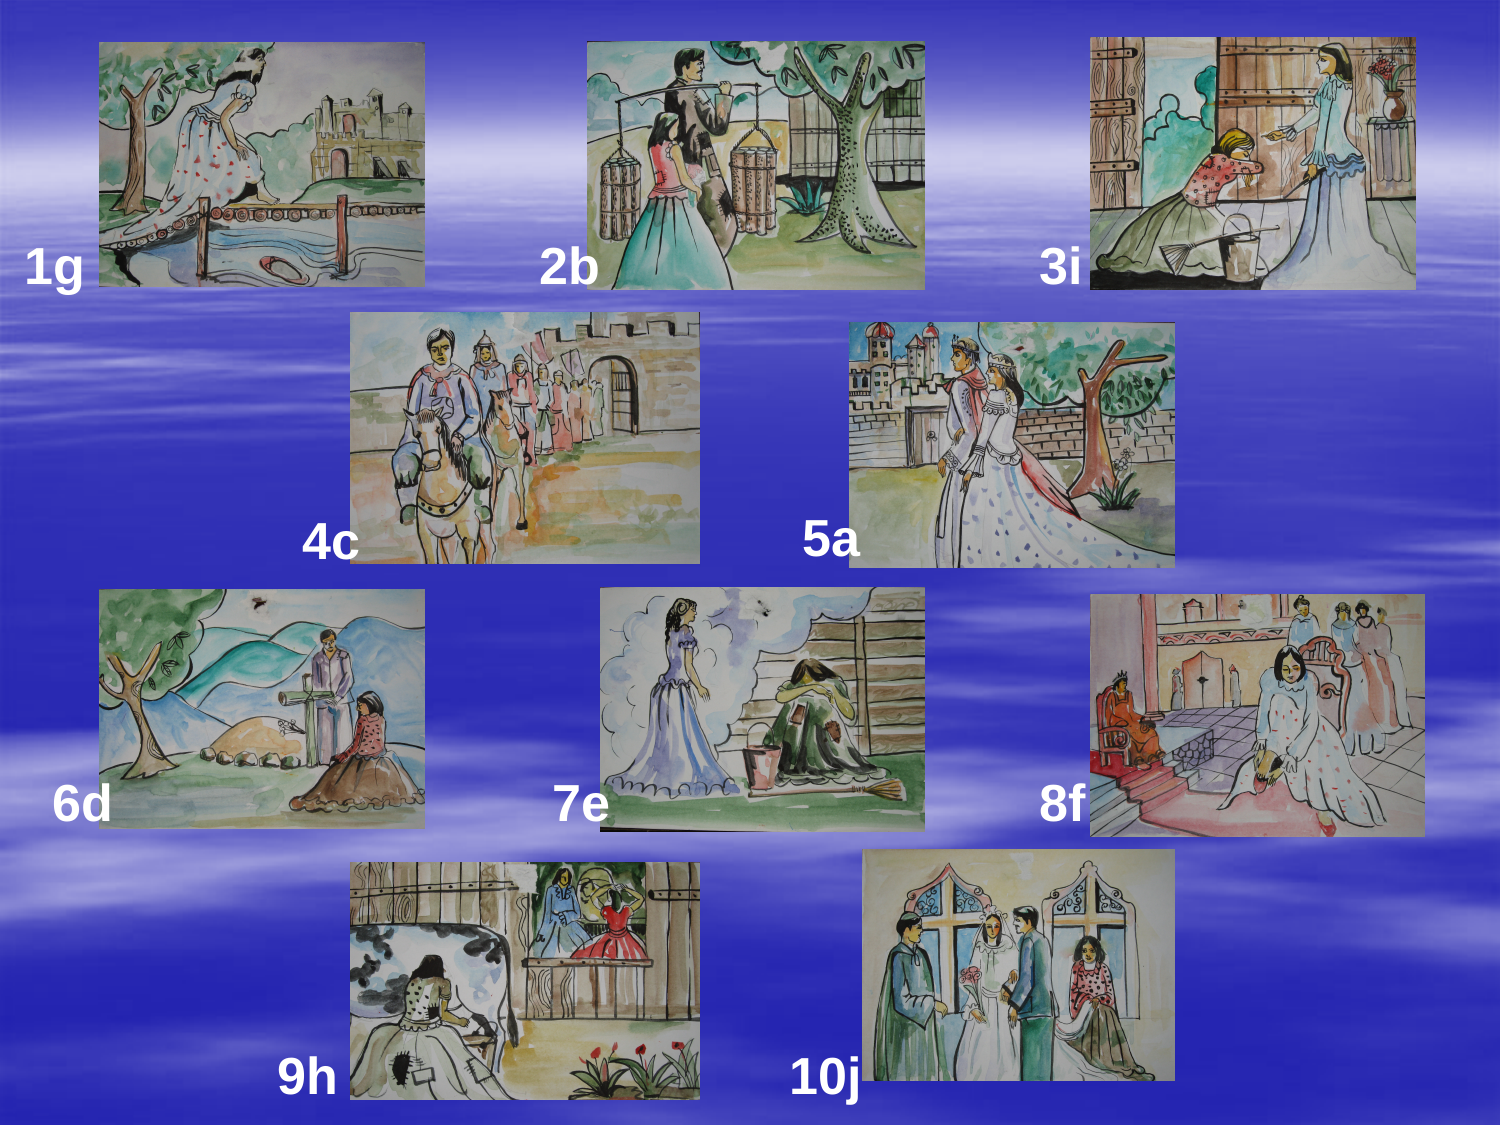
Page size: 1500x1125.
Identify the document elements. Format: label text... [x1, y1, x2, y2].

picture [349, 862, 701, 1100]
text_box 2b [525, 224, 636, 303]
picture [599, 587, 925, 832]
picture [849, 322, 1175, 568]
picture [862, 849, 1175, 1081]
text_box 1g [9, 224, 113, 303]
text_box 9h [262, 1034, 399, 1113]
text_box 5a [787, 497, 925, 575]
picture [1090, 594, 1425, 837]
picture [349, 312, 701, 564]
text_box 10j [774, 1034, 913, 1113]
picture [99, 42, 425, 287]
picture [1090, 37, 1416, 290]
text_box 8f [1024, 762, 1133, 840]
picture [587, 41, 925, 290]
text_box 6d [37, 762, 193, 840]
text_box 3i [1024, 224, 1153, 303]
text_box 7e [537, 762, 679, 840]
picture [99, 589, 425, 829]
text_box 4c [287, 499, 438, 578]
